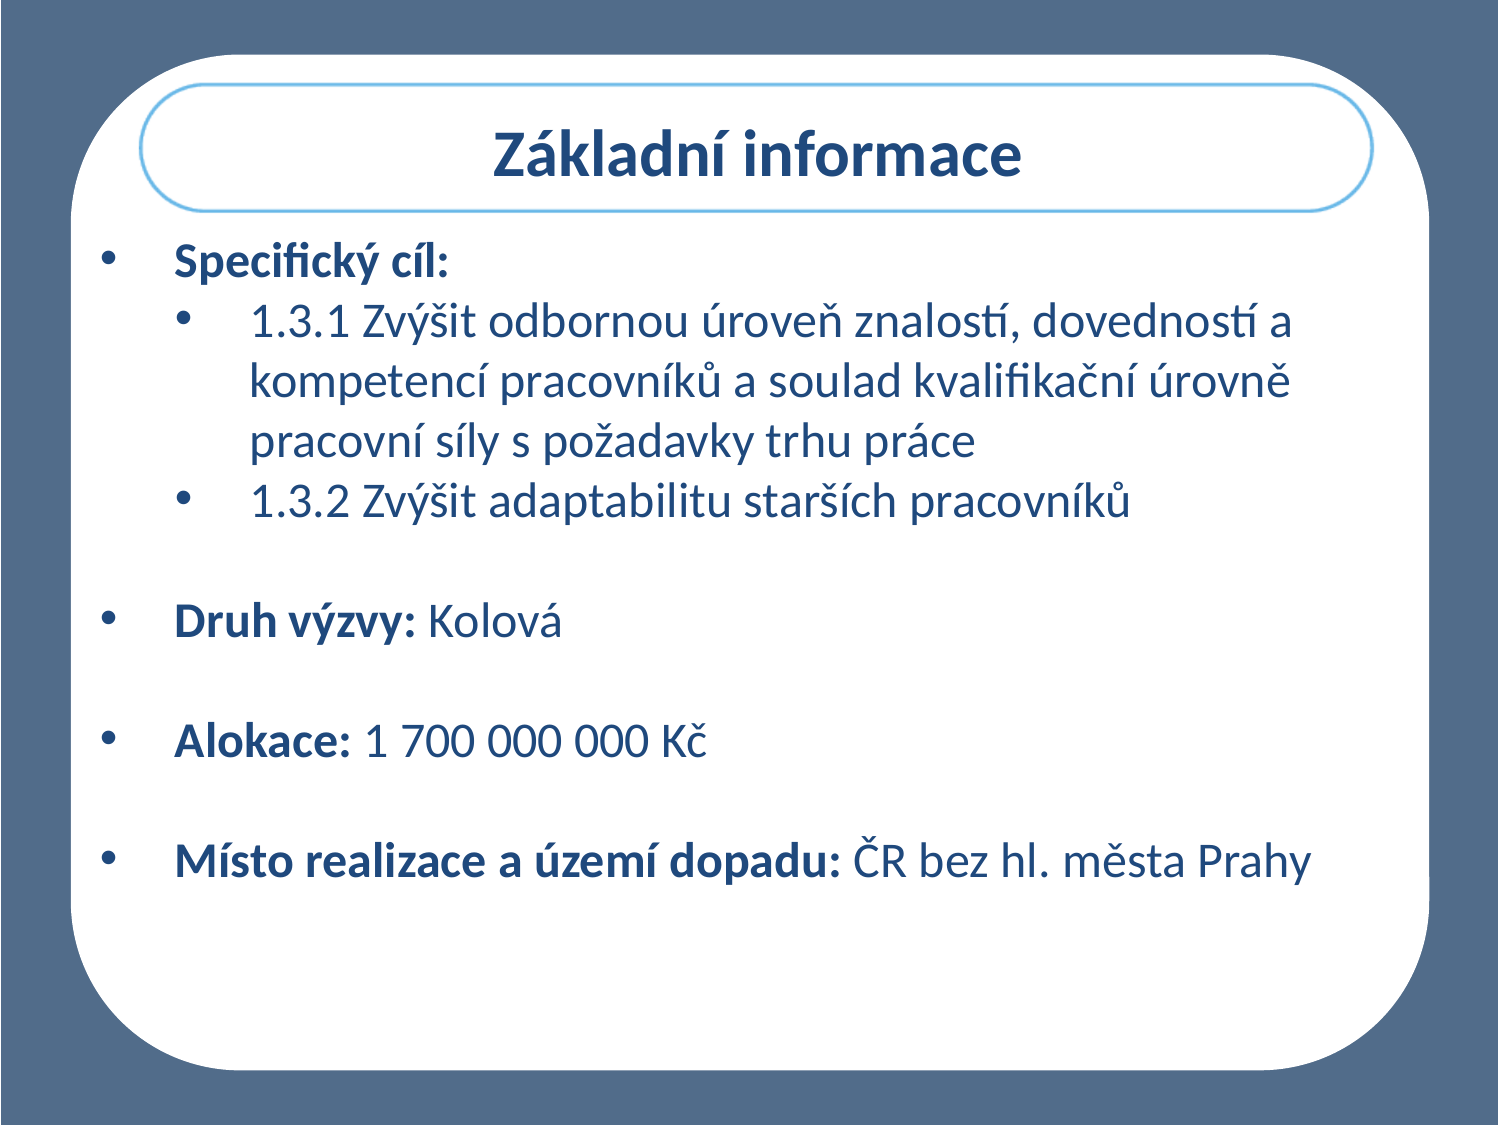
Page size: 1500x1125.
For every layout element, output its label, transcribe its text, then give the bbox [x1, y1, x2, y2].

text_box Specifický cíl: 1.3.1 Zvýšit odbornou úroveň znalostí, dovedností a kompetencí pracovníků a soulad kvalifikační úrovně pracovní síly s požadavky trhu práce 1.3.2 Zvýšit adaptabilitu starších pracovníků Druh výzvy: Kolová Alokace: 1 700 000 000 Kč Místo realizace a území dopadu: ČR bez hl. města Prahy [85, 252, 1432, 1125]
picture [1, 0, 1498, 1125]
